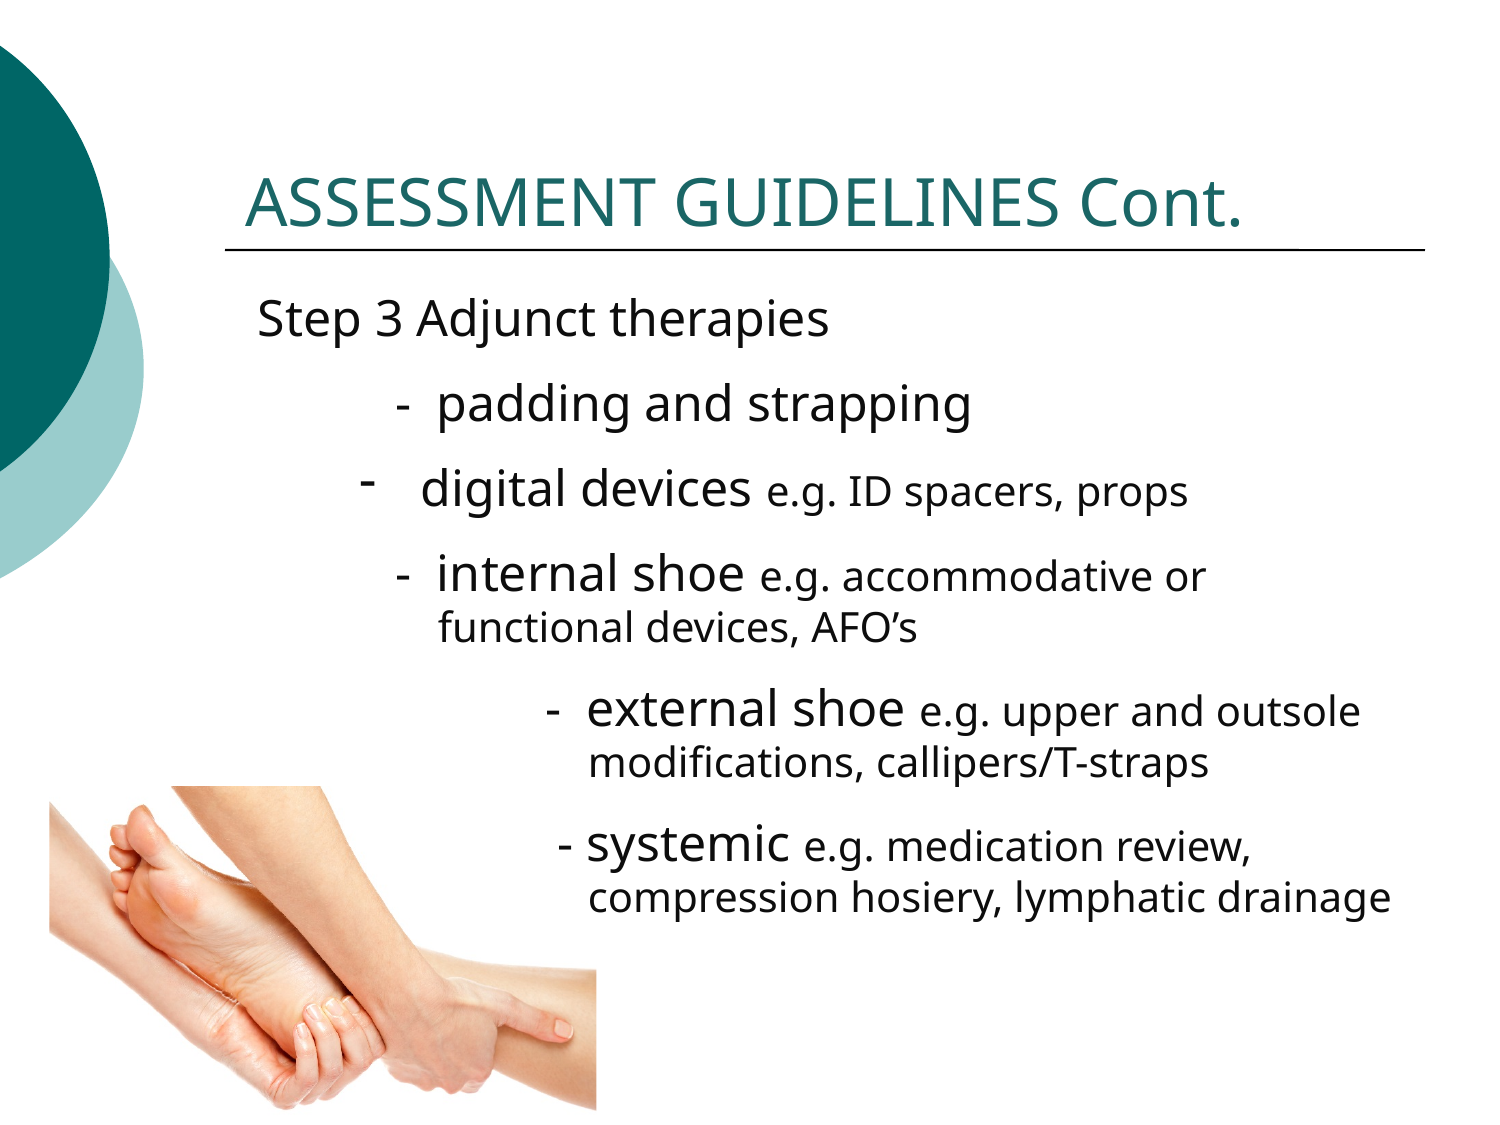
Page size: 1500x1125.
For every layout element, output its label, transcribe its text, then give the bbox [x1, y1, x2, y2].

picture [49, 786, 597, 1118]
text_box ASSESSMENT GUIDELINES Cont. [230, 155, 1431, 244]
text_box Step 3 Adjunct therapies - padding and strapping digital devices e.g. ID spacers, props - internal shoe e.g. accommodative or functional devices, AFO’s - external shoe e.g. upper and outsole modifications, callipers/T-straps - systemic e.g. medication review, compression hosiery, lymphatic drainage [230, 278, 1436, 929]
